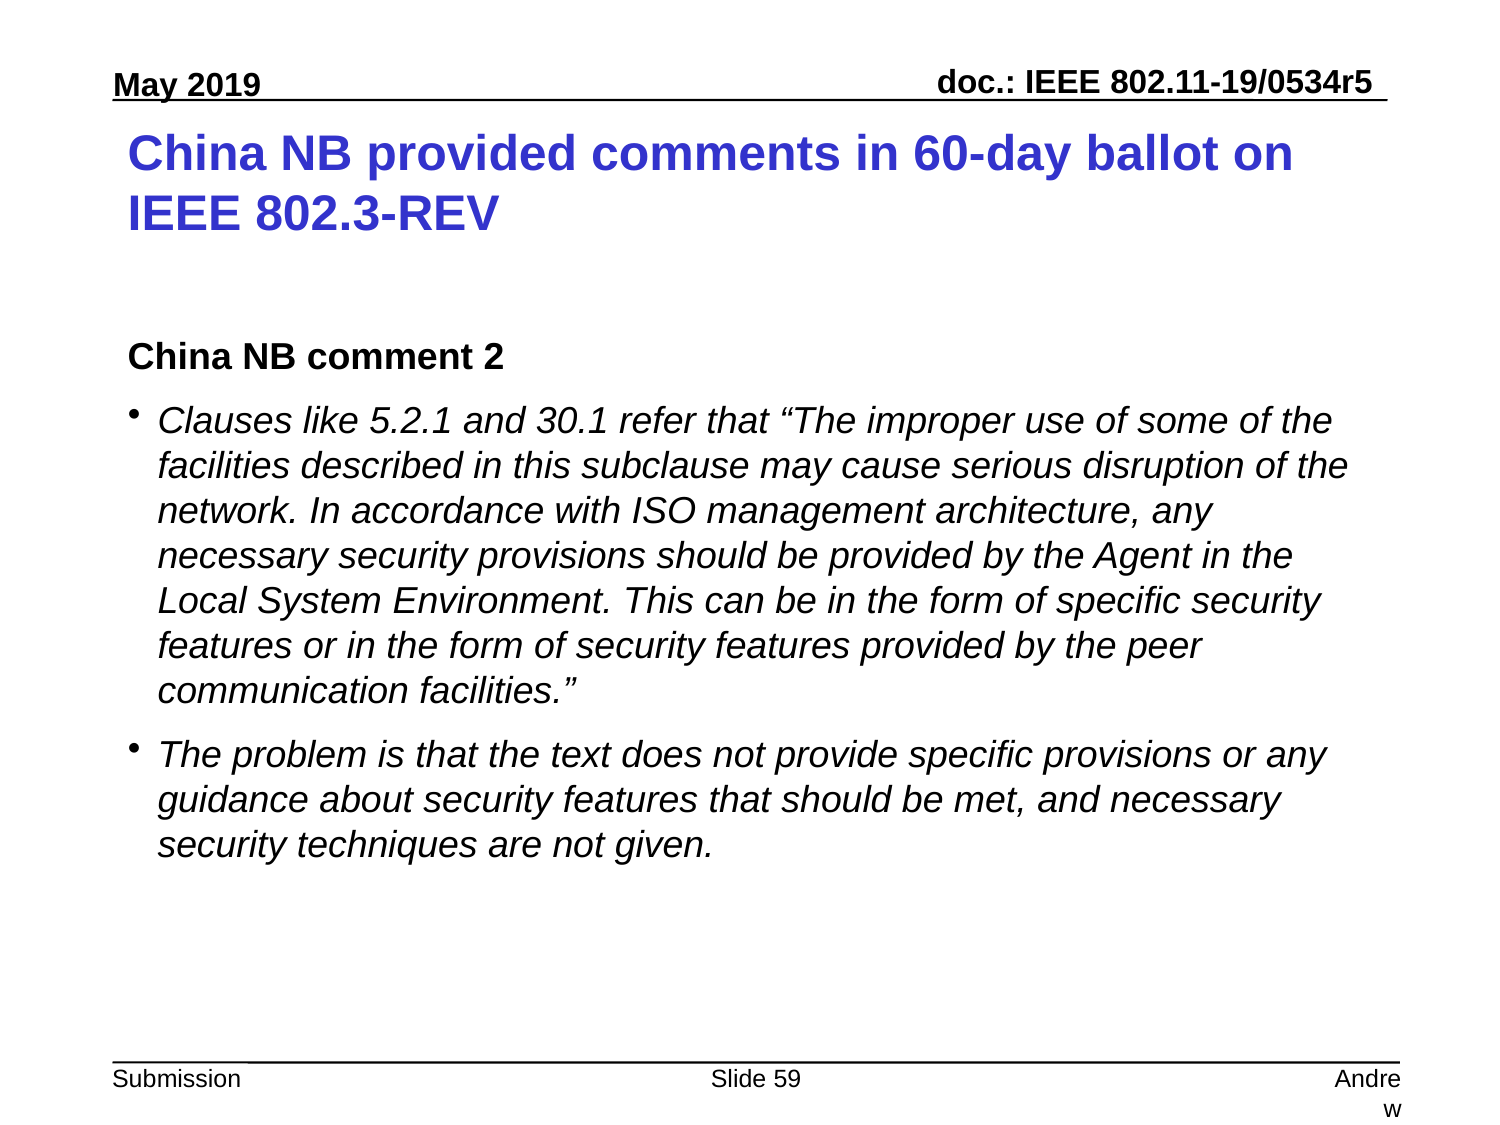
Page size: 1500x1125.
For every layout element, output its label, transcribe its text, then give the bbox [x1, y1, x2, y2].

list China NB comment 2 Clauses like 5.2.1 and 30.1 refer that “The improper use of some of the facilities described in this subclause may cause serious disruption of the network. In accordance with ISO management architecture, any necessary security provisions should be provided by the Agent in the Local System Environment. This can be in the form of specific security features or in the form of security features provided by the peer communication facilities.” The problem is that the text does not provide specific provisions or any guidance about security features that should be met, and necessary security techniques are not given. [112, 324, 1388, 1000]
slide_number Slide 59 [709, 1061, 803, 1093]
footer Andrew Myles, Cisco [1320, 1061, 1402, 1093]
title China NB provided comments in 60-day ballot on IEEE 802.3-REV [112, 112, 1388, 288]
